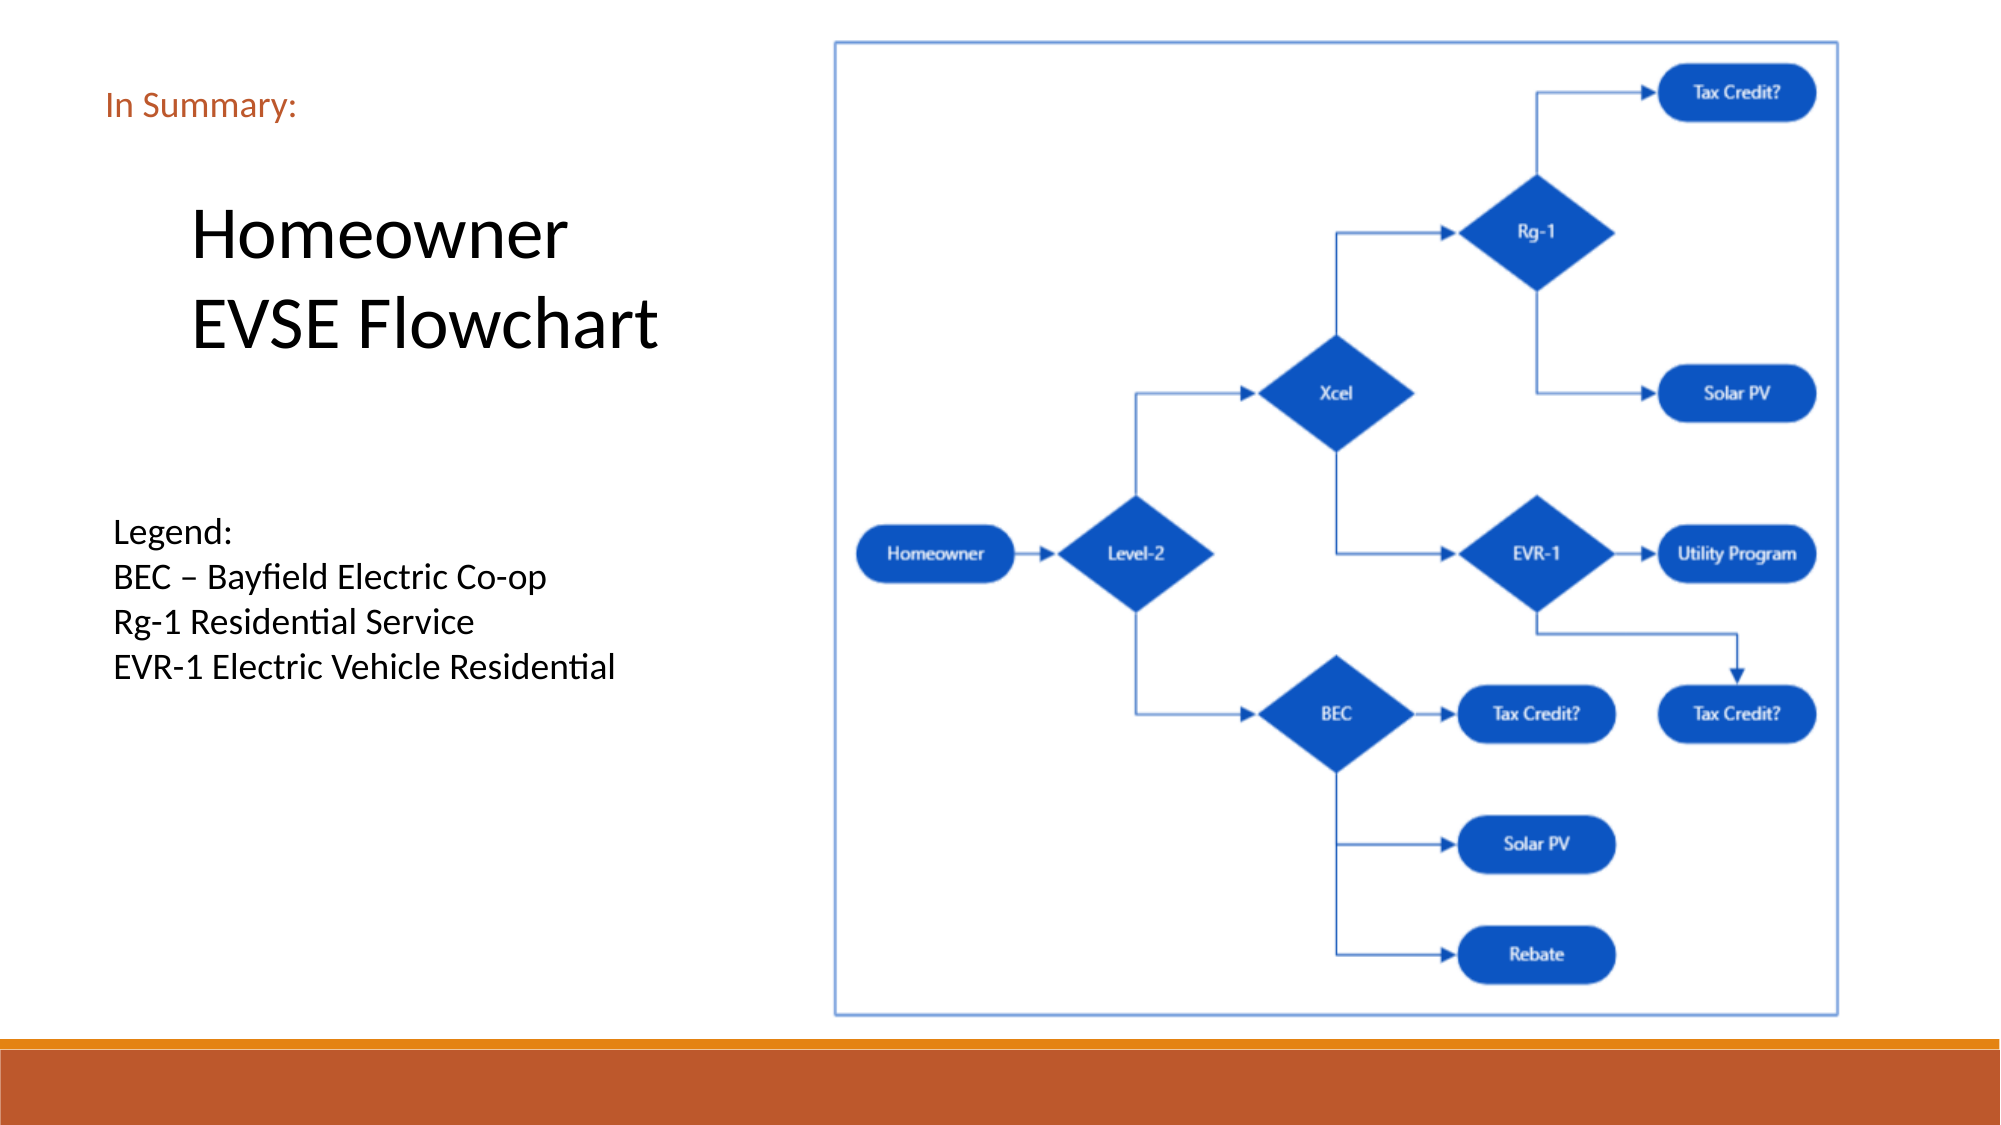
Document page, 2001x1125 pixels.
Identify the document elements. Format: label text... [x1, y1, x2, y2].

picture [821, 27, 1854, 1026]
text_box Homeowner EVSE Flowchart [176, 176, 677, 372]
text_box In Summary: [90, 72, 431, 132]
text_box Legend: BEC – Bayfield Electric Co-op Rg-1 Residential Service EVR-1 Electric Vehicle Residential [98, 499, 650, 695]
